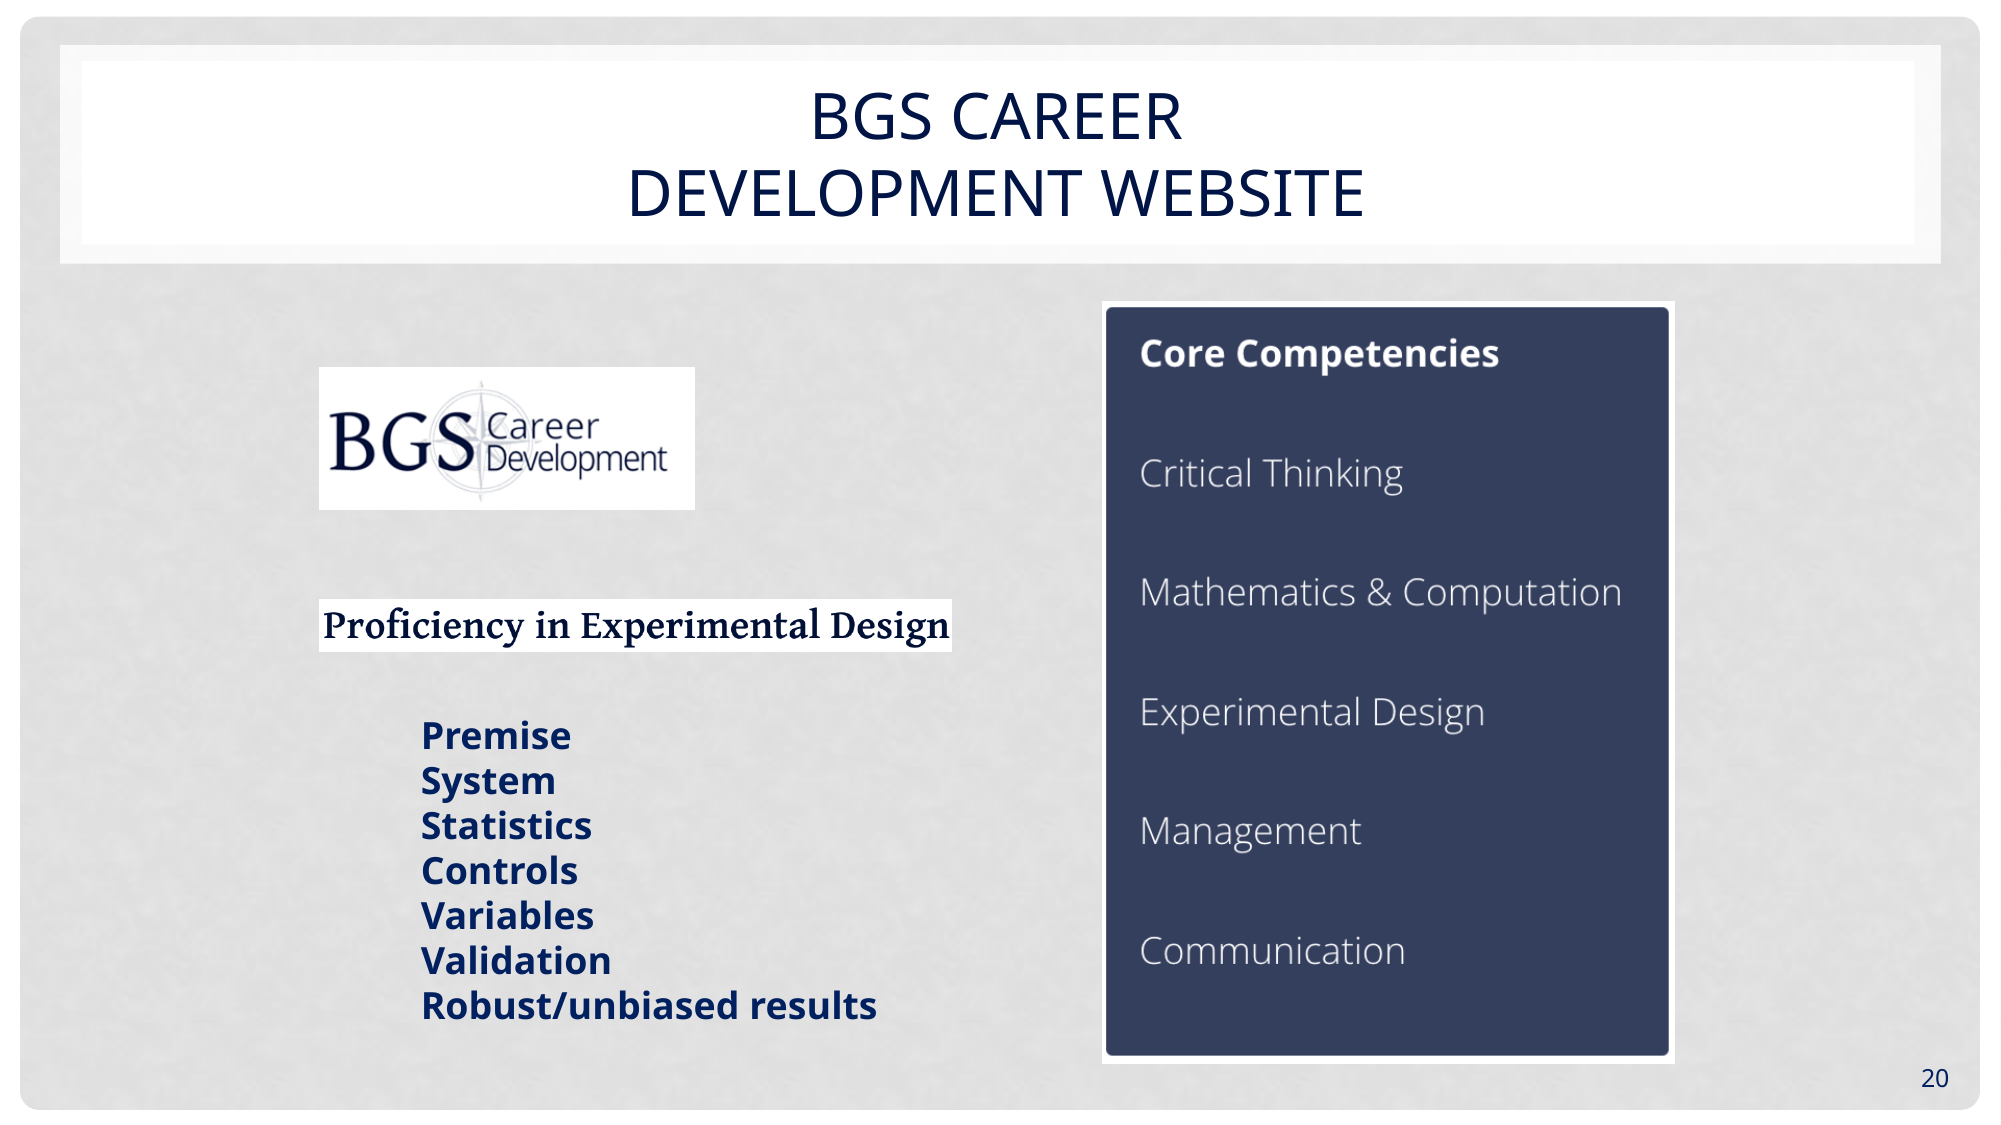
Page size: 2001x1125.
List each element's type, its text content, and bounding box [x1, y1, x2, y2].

text_box 20 [1614, 1049, 1965, 1110]
picture [319, 599, 952, 653]
picture [319, 367, 696, 510]
title BGS Career Development Website [93, 66, 1900, 238]
text_box Premise System Statistics Controls Variables Validation Robust/unbiased results [406, 704, 894, 1035]
picture [1101, 300, 1676, 1064]
